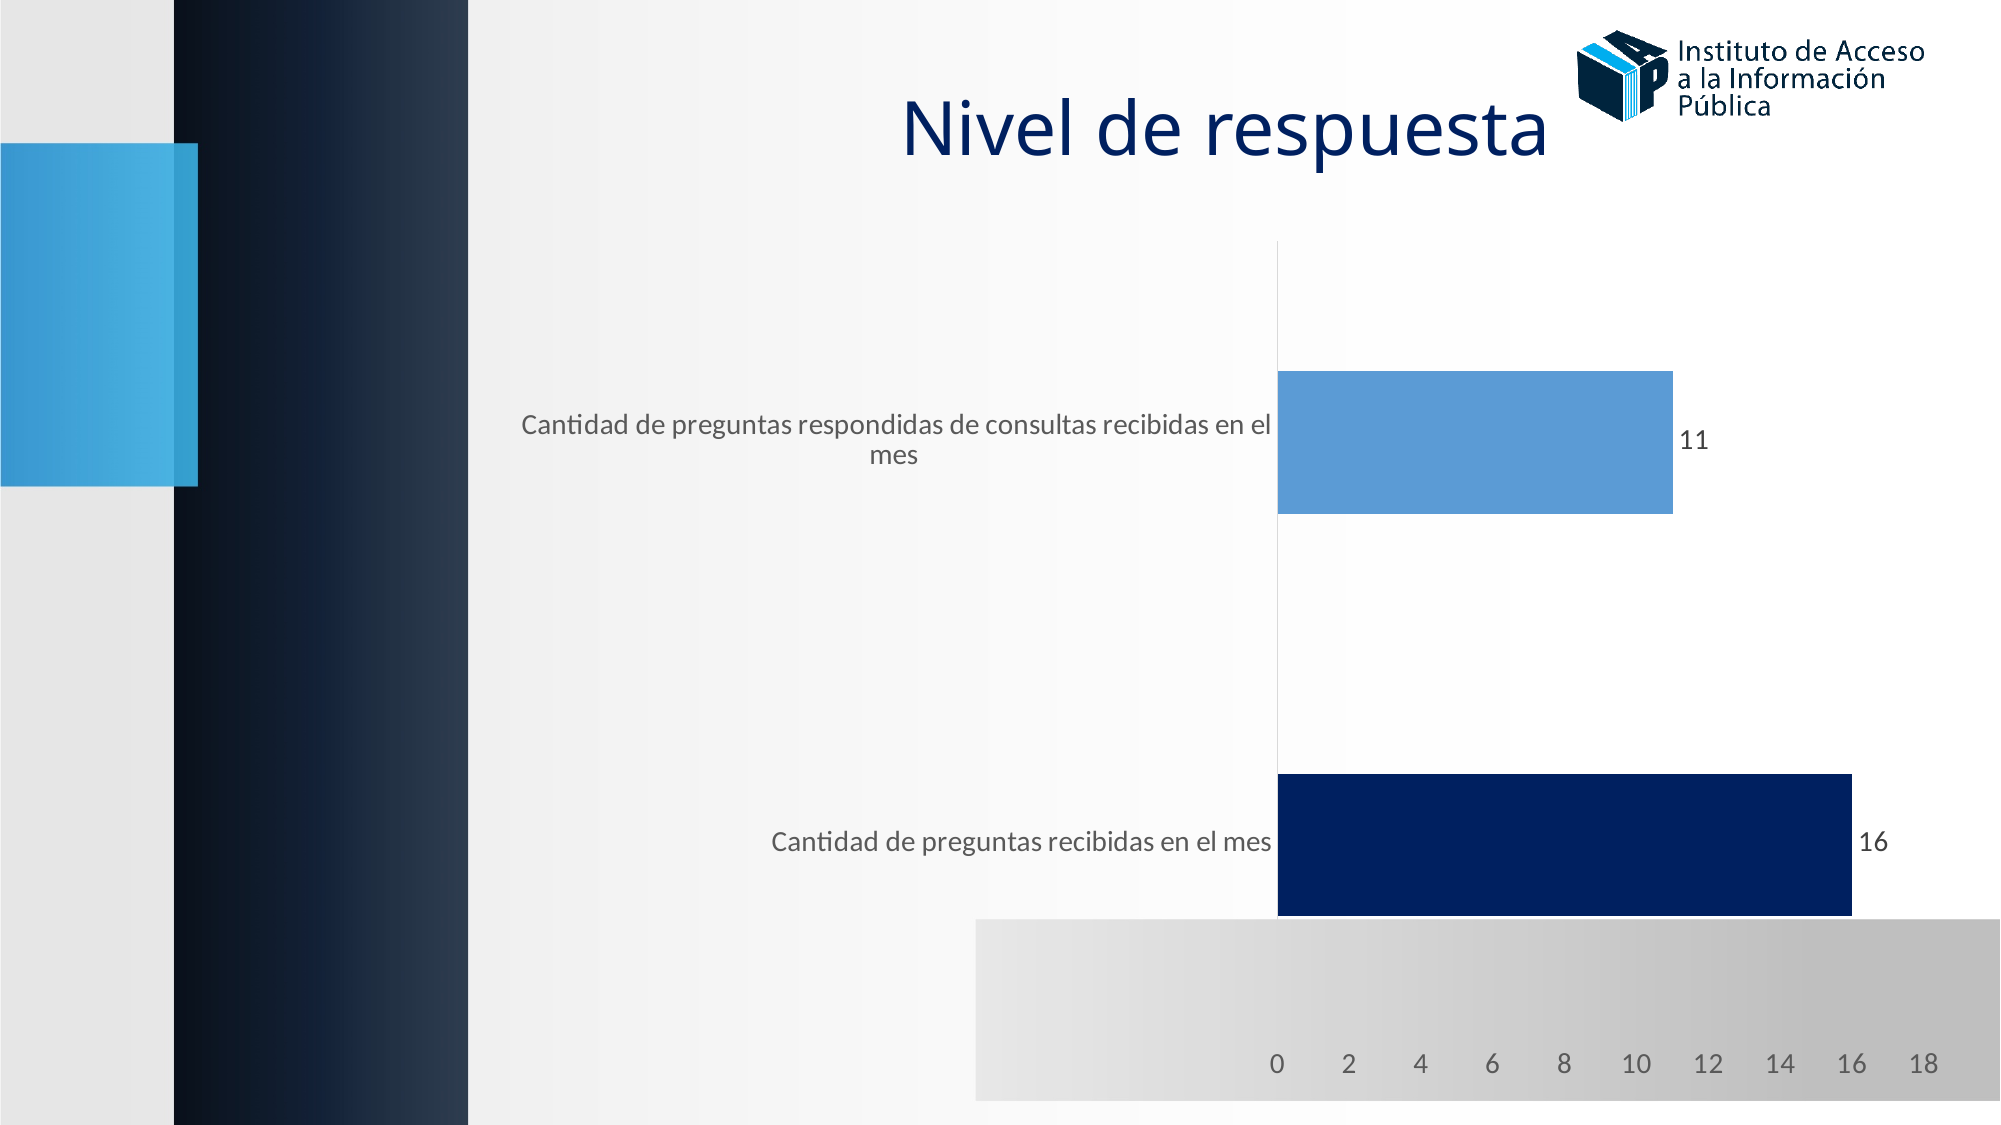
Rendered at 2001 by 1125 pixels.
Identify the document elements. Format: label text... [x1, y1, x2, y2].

picture [0, 0, 2000, 1125]
chart [492, 223, 1970, 1100]
text_box Nivel de respuesta [720, 38, 1731, 223]
